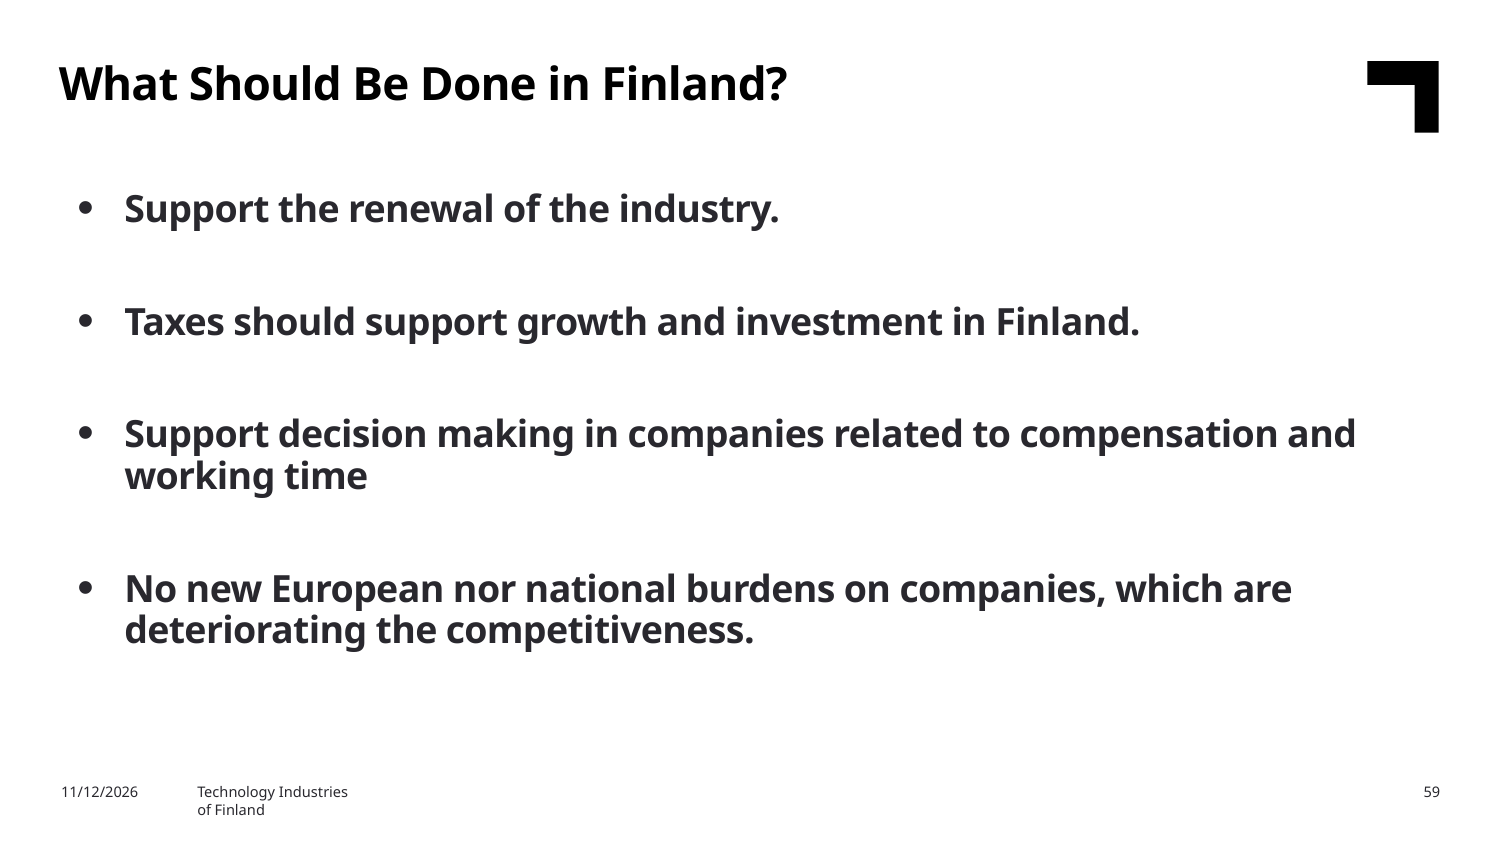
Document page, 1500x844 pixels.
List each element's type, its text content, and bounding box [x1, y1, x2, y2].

footer Technology Industries of Finland [198, 775, 453, 803]
list What Should Be Done in Finland? [41, 46, 1353, 153]
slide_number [46, 775, 198, 803]
slide_number 59 [1313, 775, 1456, 803]
list Support the renewal of the industry. Taxes should support growth and investment in Finland. Support decision making in companies related to compensation and working time No new European nor national burdens on companies, which are deteriorating the competitiveness. [62, 181, 1439, 762]
